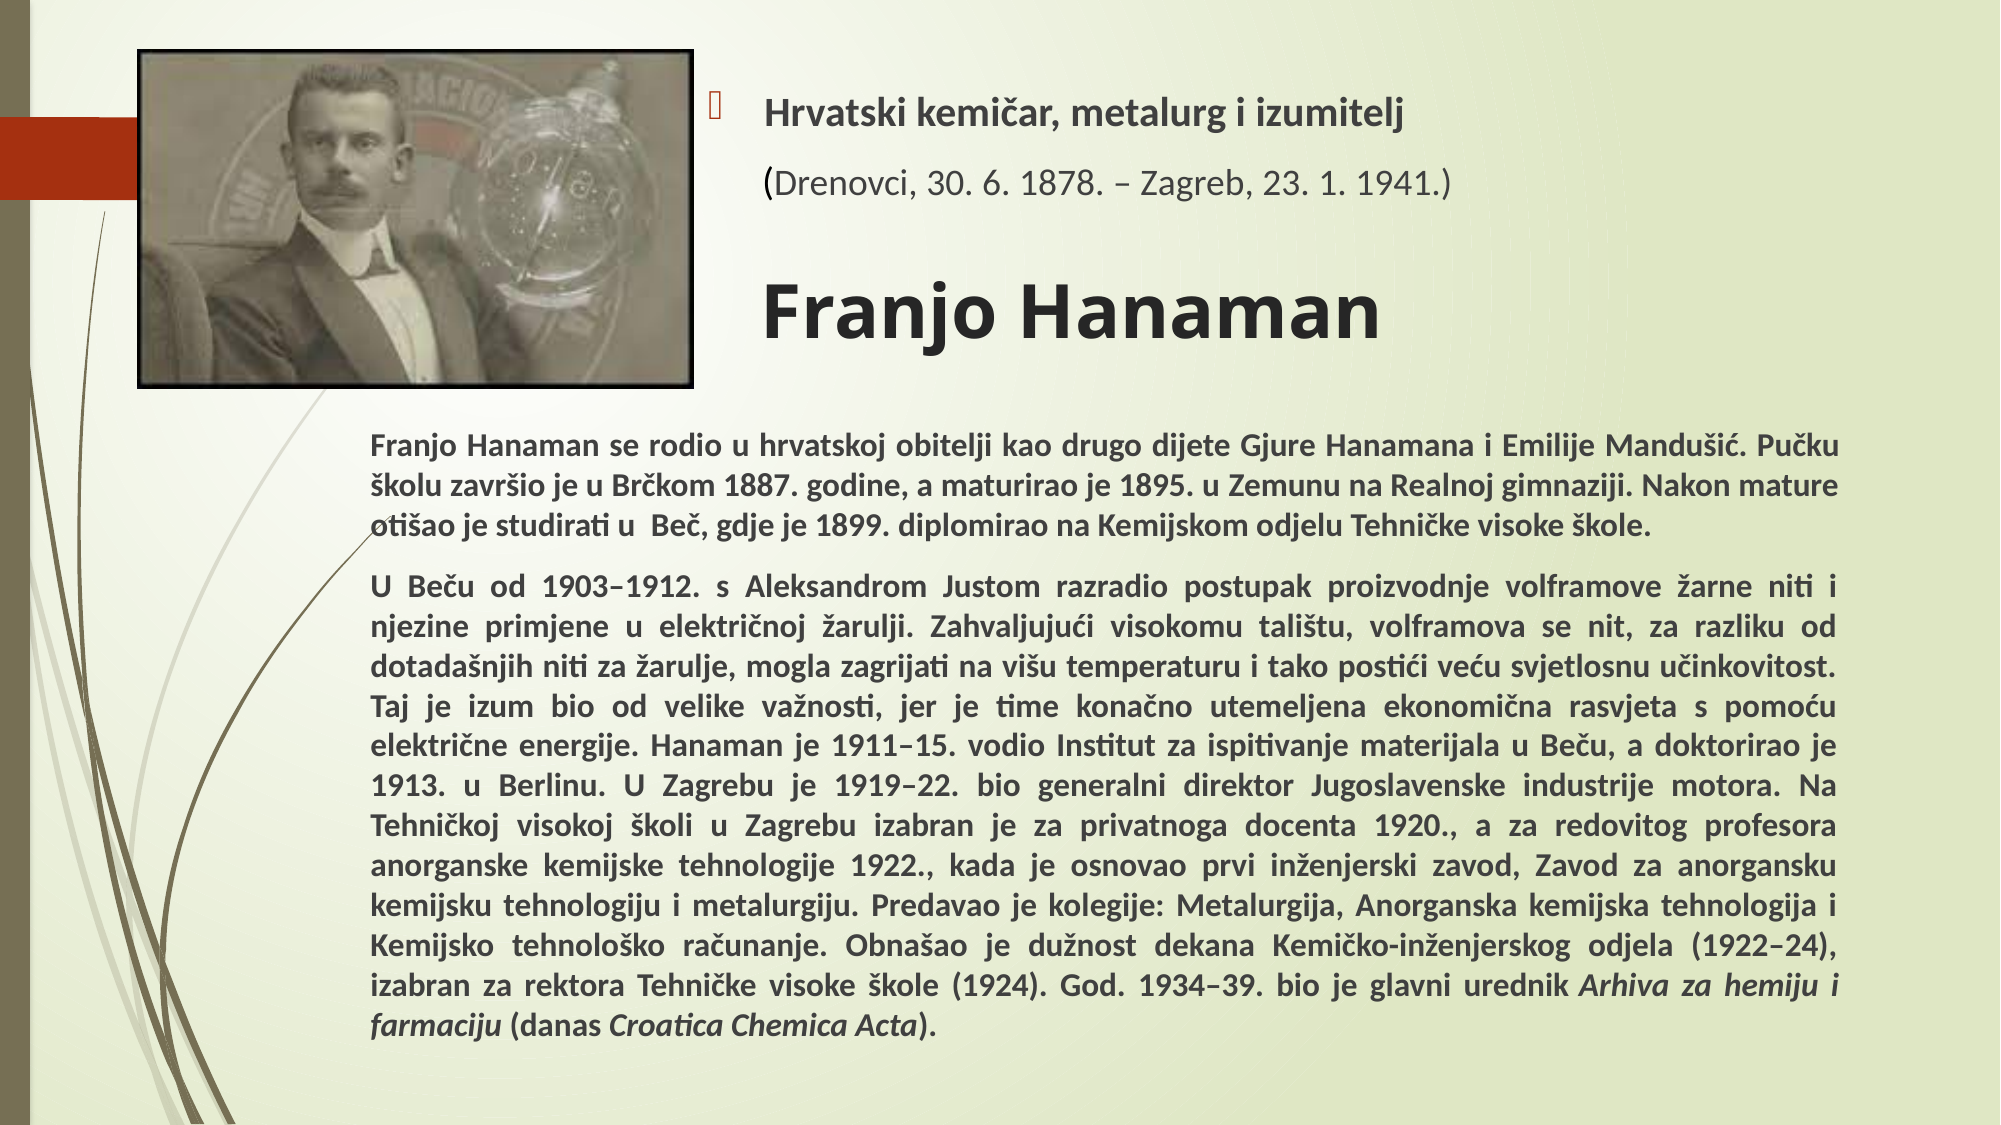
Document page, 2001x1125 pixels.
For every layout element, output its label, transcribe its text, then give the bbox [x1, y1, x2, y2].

text_box Franjo Hanaman se rodio u hrvatskoj obitelji kao drugo dijete Gjure Hanamana i Emilije Mandušić. Pučku školu završio je u Brčkom 1887. godine, a maturirao je 1895. u Zemunu na Realnoj gimnaziji. Nakon mature otišao je studirati u Beč, gdje je 1899. diplomirao na Kemijskom odjelu Tehničke visoke škole. U Beču od 1903–1912. s Aleksandrom Justom razradio postupak proizvodnje volframove žarne niti i njezine primjene u električnoj žarulji. Zahvaljujući visokomu talištu, volframova se nit, za razliku od dotadašnjih niti za žarulje, mogla zagrijati na višu temperaturu i tako postići veću svjetlosnu učinkovitost. Taj je izum bio od velike važnosti, jer je time konačno utemeljena ekonomična rasvjeta s pomoću električne energije. Hanaman je 1911–15. vodio Institut za ispitivanje materijala u Beču, a doktorirao je 1913. u Berlinu. U Zagrebu je 1919–22. bio generalni direktor Jugoslavenske industrije motora. Na Tehničkoj visokoj školi u Zagrebu izabran je za privatnoga docenta 1920., a za redovitog profesora anorganske kemijske tehnologije 1922., kada je osnovao prvi inženjerski zavod, Zavod za anorgansku kemijsku tehnologiju i metalurgiju. Predavao je kolegije: Metalurgija, Anorganska kemijska tehnologija i Kemijsko tehnološko računanje. Obnašao je dužnost dekana Kemičko-inženjerskog odjela (1922–24), izabran za rektora Tehničke visoke škole (1924). God. 1934–39. bio je glavni urednik Arhiva za hemiju i farmaciju (danas Croatica Chemica Acta). [355, 415, 1855, 1048]
list Hrvatski kemičar, metalurg i izumitelj (Drenovci, 30. 6. 1878. – Zagreb, 23. 1. 1941.) [697, 77, 1837, 255]
picture [137, 49, 694, 389]
text_box [975, 537, 1025, 588]
title Franjo Hanaman [745, 255, 1755, 389]
